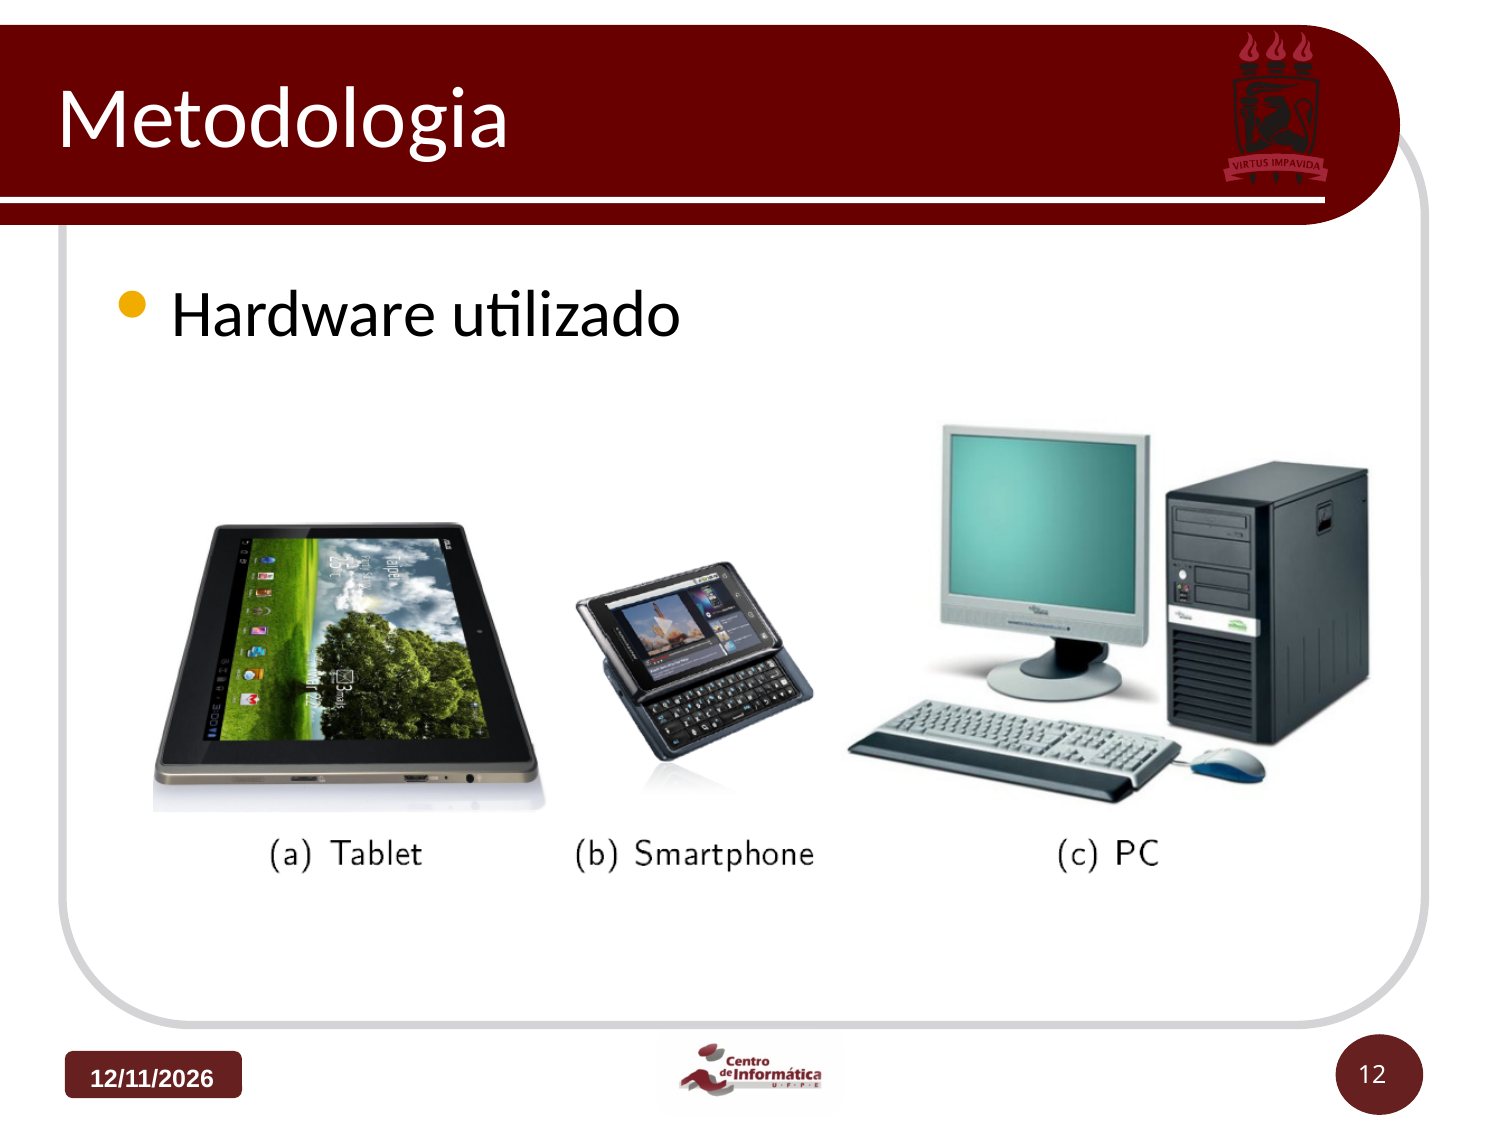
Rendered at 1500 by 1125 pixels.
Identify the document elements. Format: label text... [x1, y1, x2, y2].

slide_number 12 [1051, 1025, 1402, 1100]
picture [153, 396, 1386, 895]
title Metodologia [41, 37, 1347, 188]
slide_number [75, 1025, 425, 1100]
picture [685, 1052, 815, 1088]
list Hardware utilizado [99, 262, 1400, 988]
picture [1223, 30, 1328, 37]
